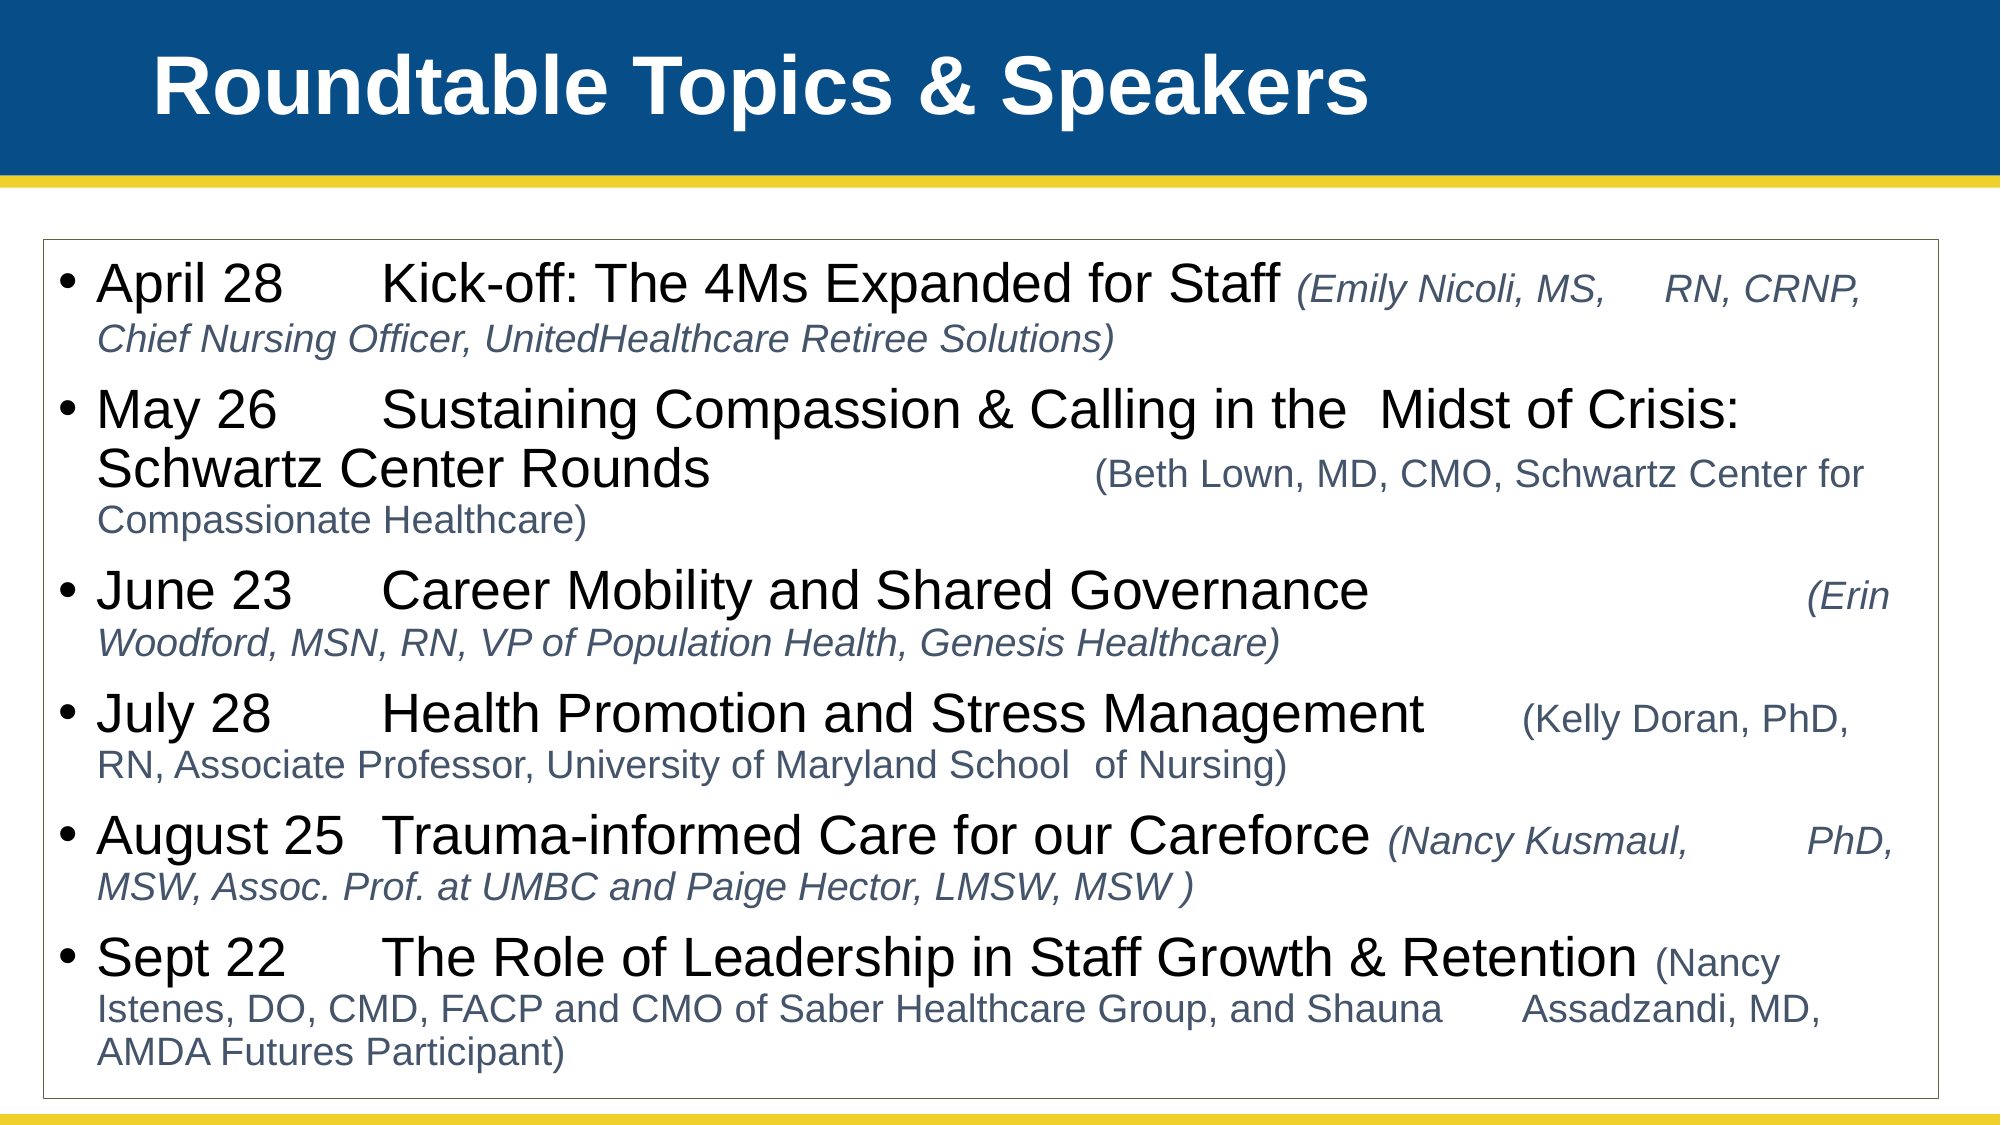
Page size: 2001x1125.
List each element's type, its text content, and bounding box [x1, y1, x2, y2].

list April 28 Kick-off: The 4Ms Expanded for Staff (Emily Nicoli, MS, RN, CRNP, Chief Nursing Officer, UnitedHealthcare Retiree Solutions) May 26 Sustaining Compassion & Calling in the Midst of Crisis: Schwartz Center Rounds (Beth Lown, MD, CMO, Schwartz Center for Compassionate Healthcare) June 23 Career Mobility and Shared Governance (Erin Woodford, MSN, RN, VP of Population Health, Genesis Healthcare) July 28 Health Promotion and Stress Management (Kelly Doran, PhD, RN, Associate Professor, University of Maryland School of Nursing) August 25 Trauma-informed Care for our Careforce (Nancy Kusmaul, PhD, MSW, Assoc. Prof. at UMBC and Paige Hector, LMSW, MSW ) Sept 22 The Role of Leadership in Staff Growth & Retention (Nancy Istenes, DO, CMD, FACP and CMO of Saber Healthcare Group, and Shauna Assadzandi, MD, AMDA Futures Participant) [43, 239, 1939, 1099]
title Roundtable Topics & Speakers [137, 26, 1863, 150]
picture [0, 1114, 2000, 1125]
